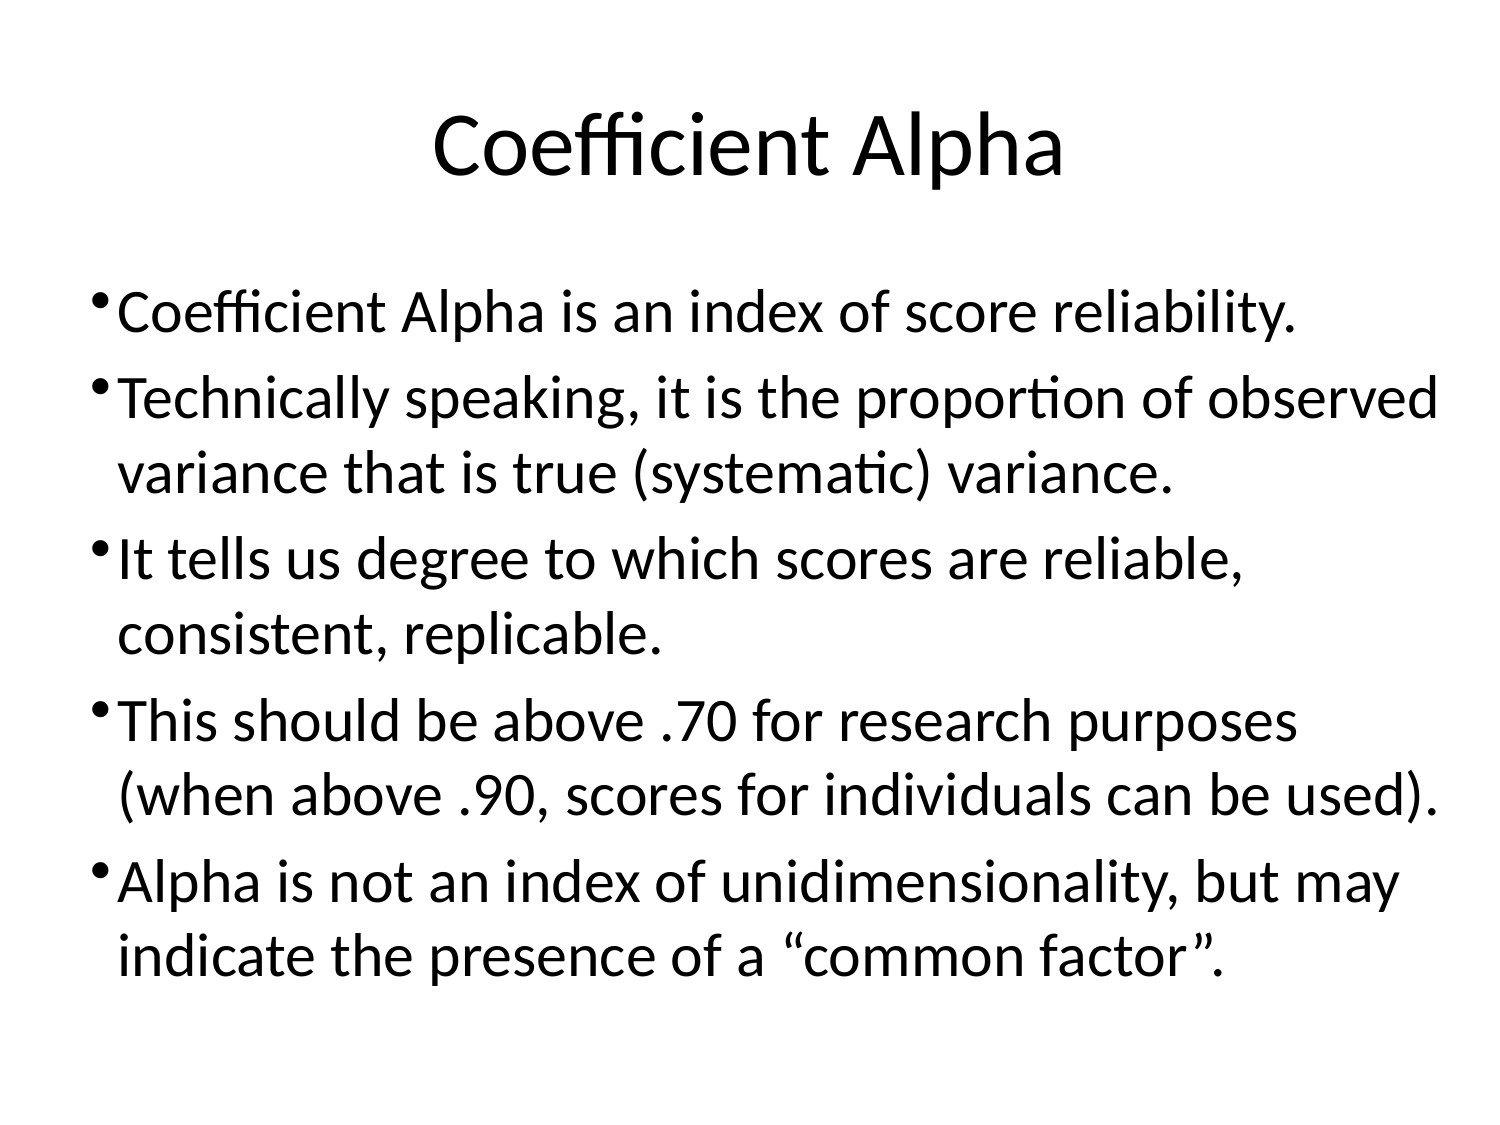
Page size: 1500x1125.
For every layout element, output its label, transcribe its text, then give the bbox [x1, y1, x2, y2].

title Coefficient Alpha [74, 44, 1426, 233]
list Coefficient Alpha is an index of score reliability. Technically speaking, it is the proportion of observed variance that is true (systematic) variance. It tells us degree to which scores are reliable, consistent, replicable. This should be above .70 for research purposes (when above .90, scores for individuals can be used). Alpha is not an index of unidimensionality, but may indicate the presence of a “common factor”. [74, 262, 1463, 1088]
